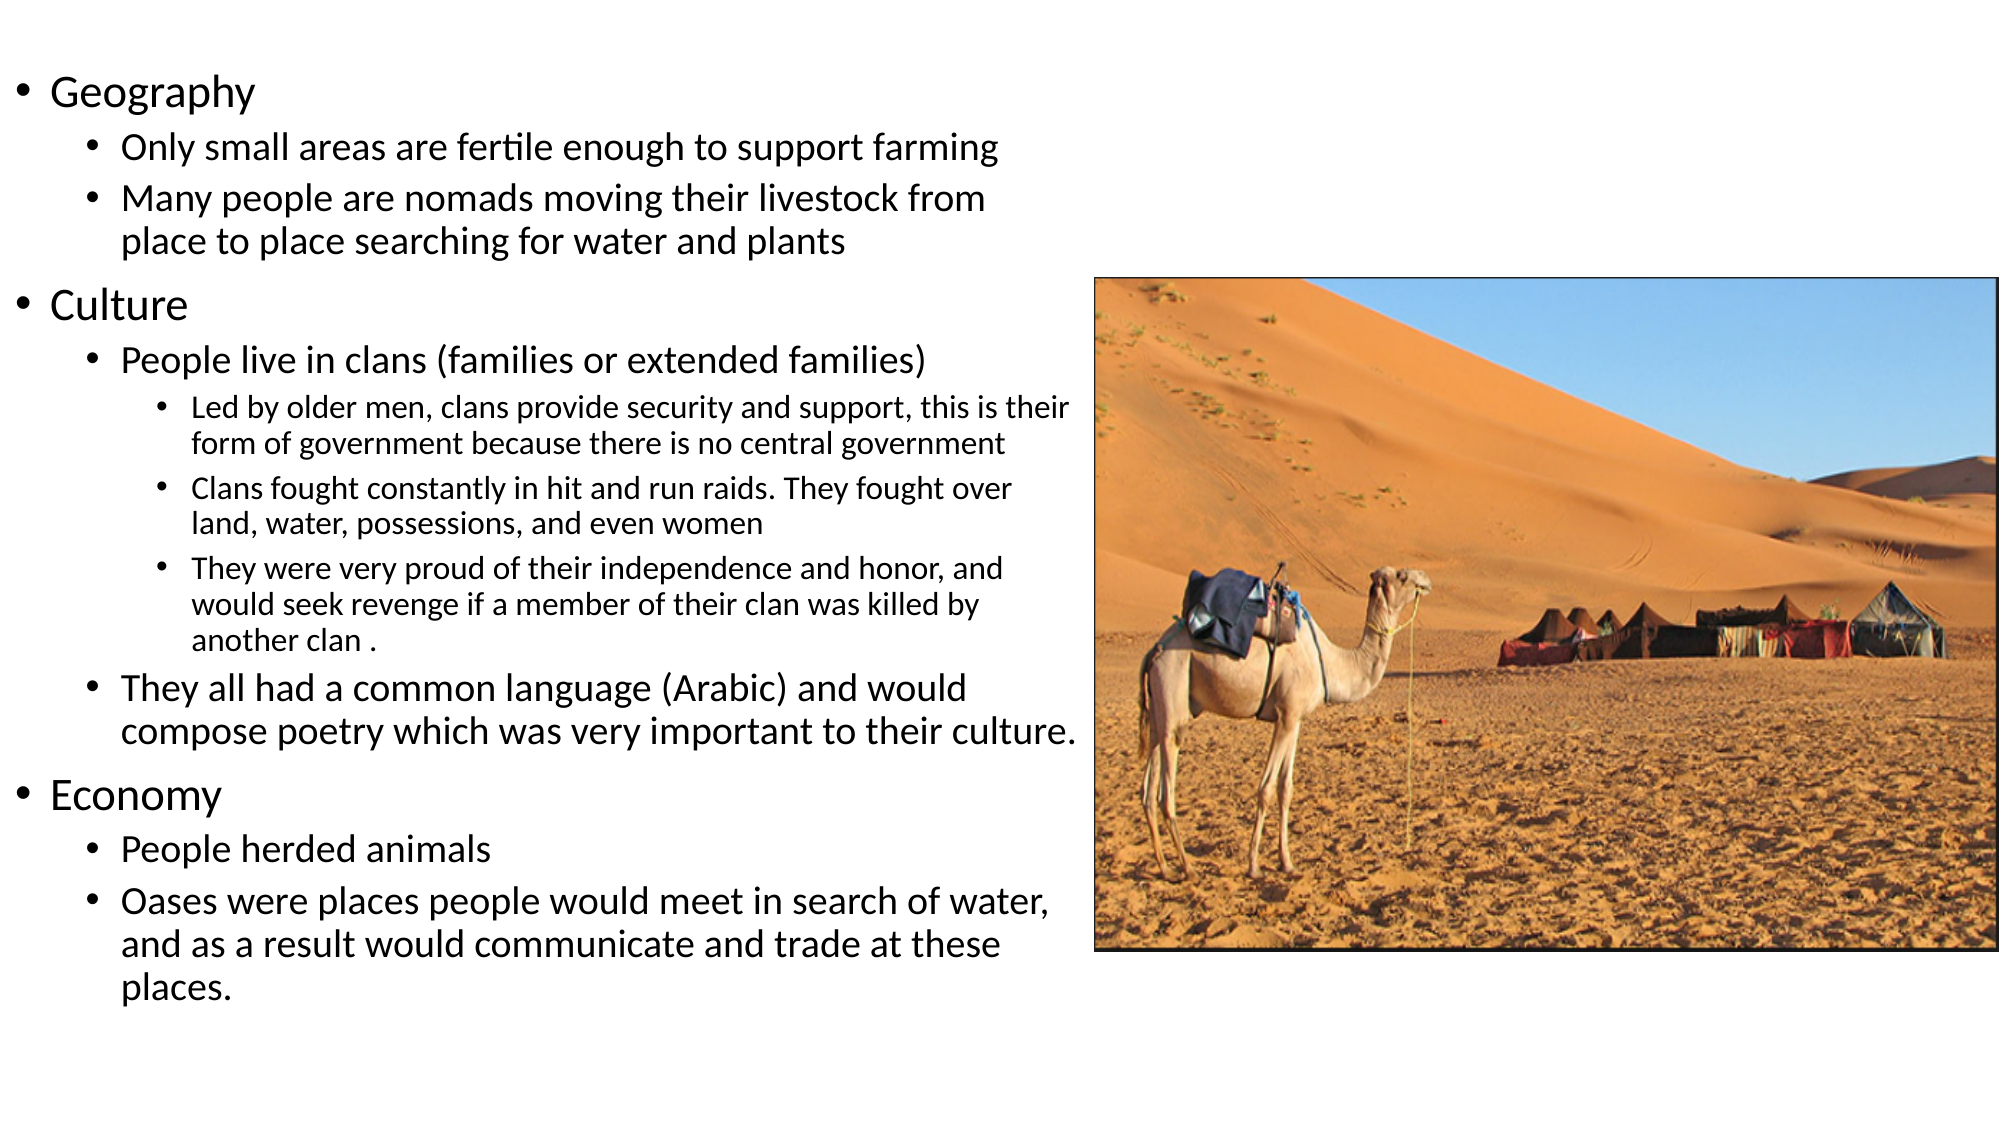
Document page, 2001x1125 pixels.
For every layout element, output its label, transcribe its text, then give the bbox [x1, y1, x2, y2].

picture [1094, 277, 1999, 952]
list Geography Only small areas are fertile enough to support farming Many people are nomads moving their livestock from place to place searching for water and plants Culture People live in clans (families or extended families) Led by older men, clans provide security and support, this is their form of government because there is no central government Clans fought constantly in hit and run raids. They fought over land, water, possessions, and even women They were very proud of their independence and honor, and would seek revenge if a member of their clan was killed by another clan . They all had a common language (Arabic) and would compose poetry which was very important to their culture. Economy People herded animals Oases were places people would meet in search of water, and as a result would communicate and trade at these places. [0, 59, 1095, 1100]
